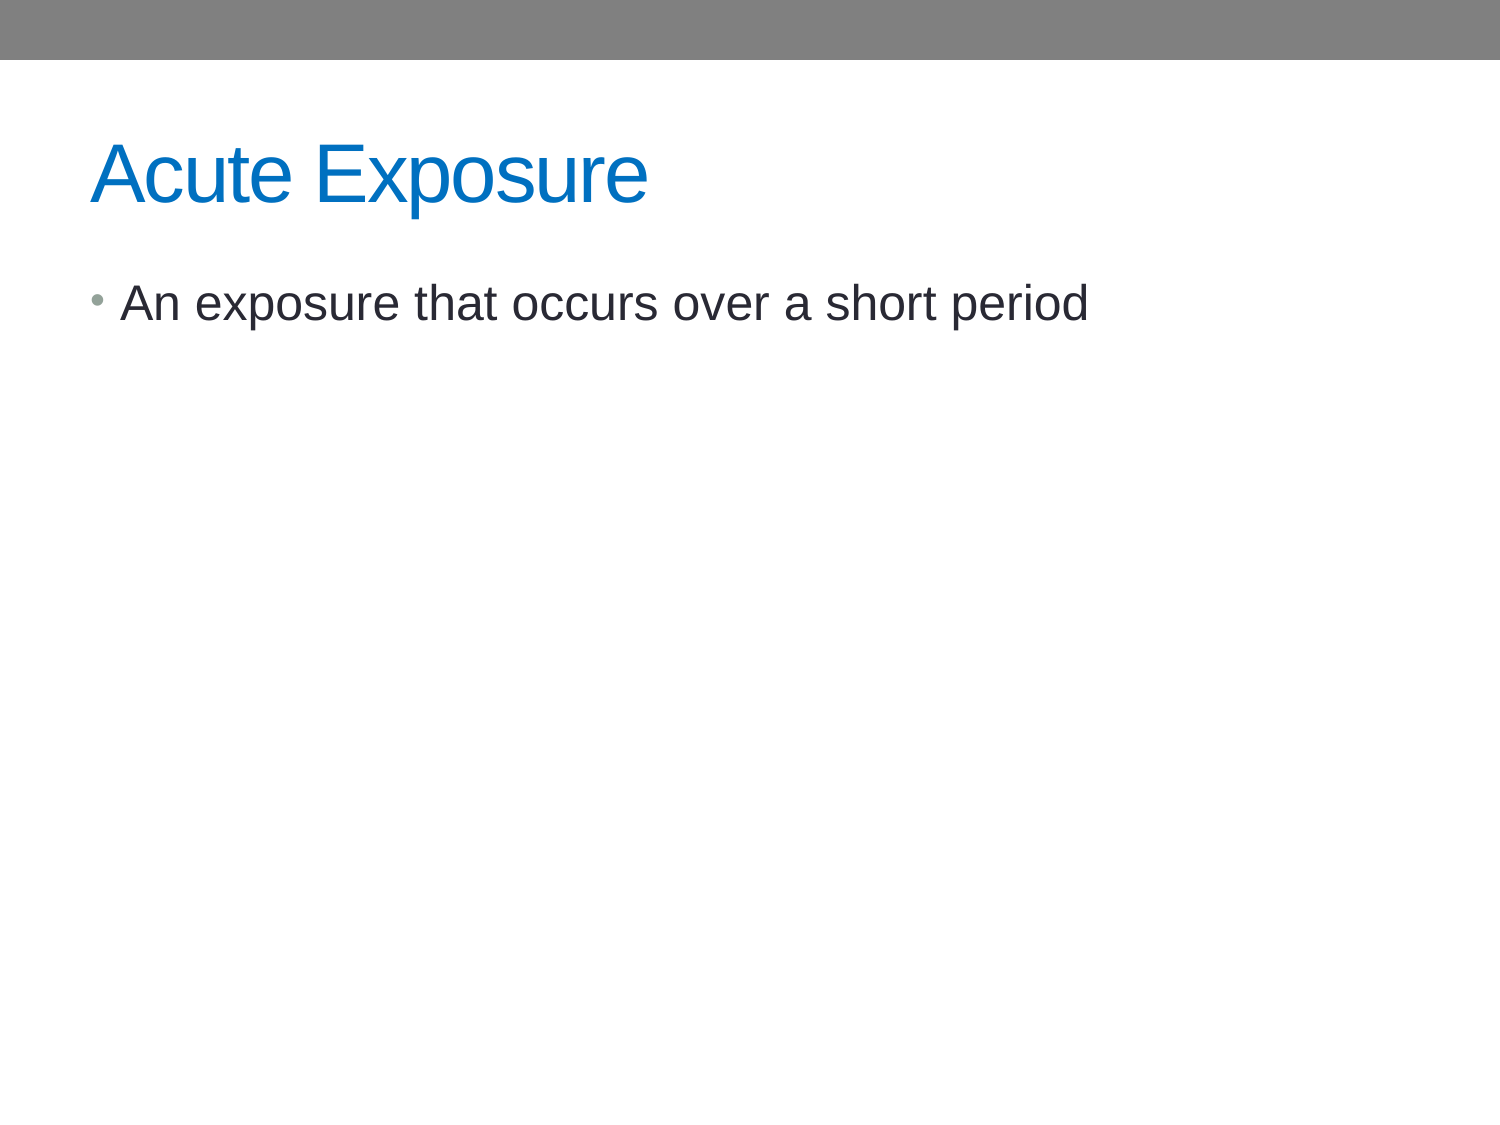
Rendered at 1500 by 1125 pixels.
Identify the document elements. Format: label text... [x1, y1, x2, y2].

list An exposure that occurs over a short period [75, 262, 1425, 1063]
title Acute Exposure [75, 87, 1425, 250]
